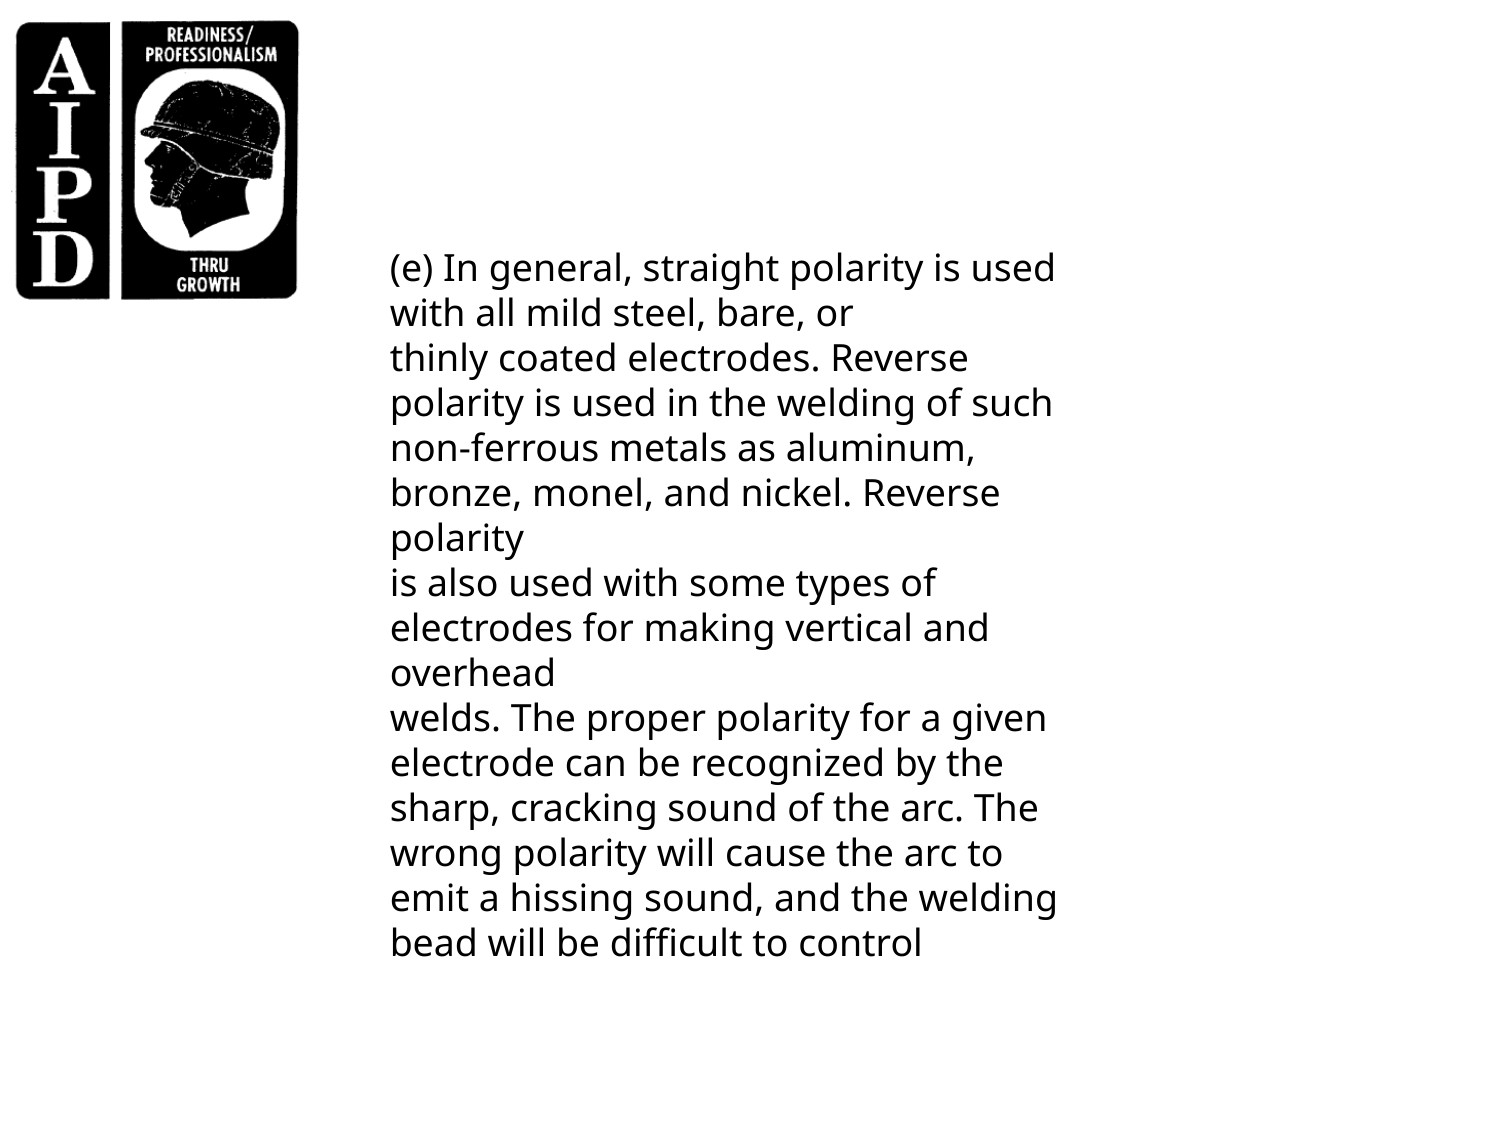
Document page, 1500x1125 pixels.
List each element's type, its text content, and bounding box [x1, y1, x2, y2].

picture [0, 12, 326, 313]
text_box (e) In general, straight polarity is used with all mild steel, bare, or thinly coated electrodes. Reverse polarity is used in the welding of such non-ferrous metals as aluminum, bronze, monel, and nickel. Reverse polarity is also used with some types of electrodes for making vertical and overhead welds. The proper polarity for a given electrode can be recognized by the sharp, cracking sound of the arc. The wrong polarity will cause the arc to emit a hissing sound, and the welding bead will be difficult to control [374, 236, 1125, 972]
